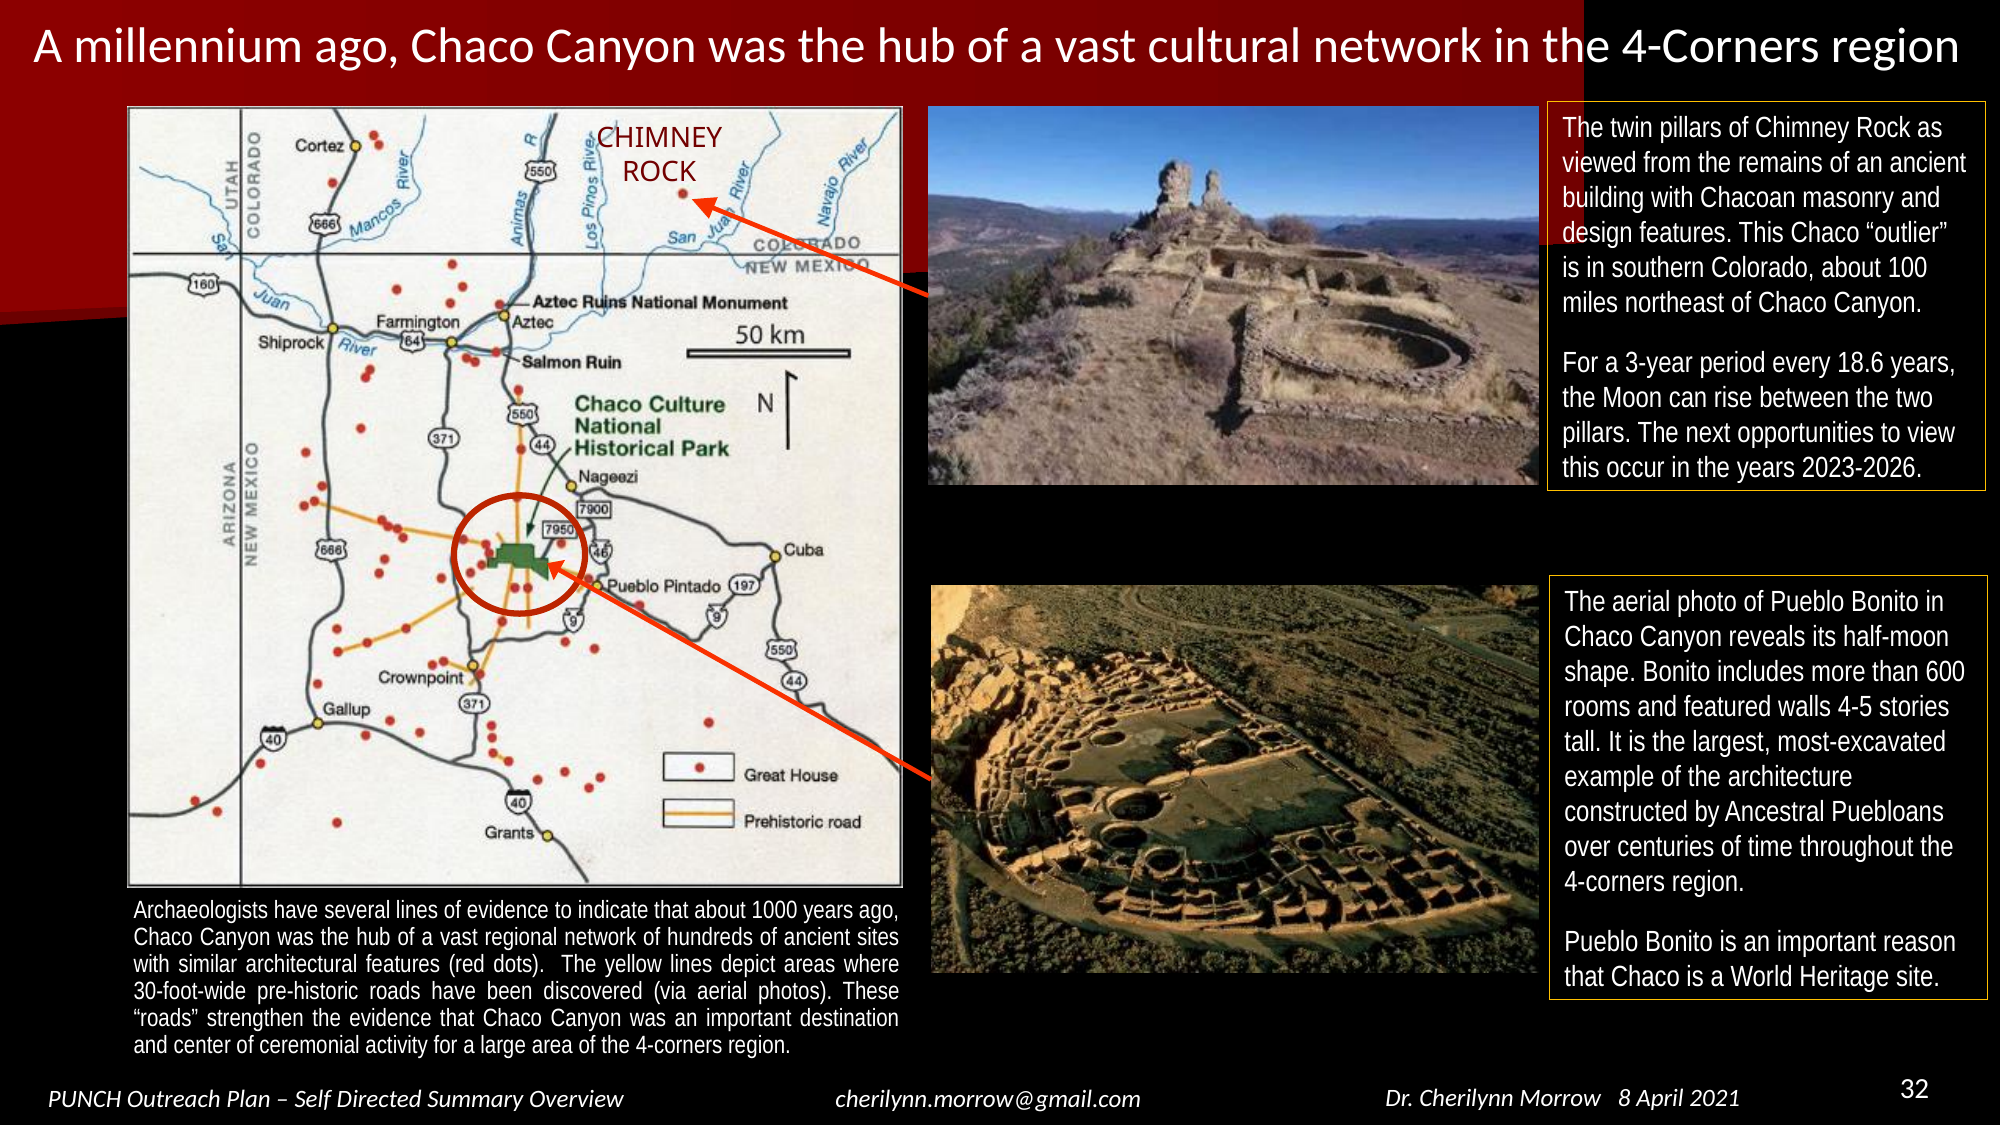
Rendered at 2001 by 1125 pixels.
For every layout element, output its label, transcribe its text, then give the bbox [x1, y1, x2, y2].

text_box The twin pillars of Chimney Rock as viewed from the remains of an ancient building with Chacoan masonry and design features. This Chaco “outlier” is in southern Colorado, about 100 miles northeast of Chaco Canyon. For a 3-year period every 18.6 years, the Moon can rise between the two pillars. The next opportunities to view this occur in the years 2023-2026. [1547, 101, 1986, 491]
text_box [546, 562, 932, 780]
picture [927, 106, 1539, 486]
picture [930, 585, 1539, 974]
text_box 32 [1870, 1062, 1945, 1108]
picture [127, 106, 903, 889]
text_box A millennium ago, Chaco Canyon was the hub of a vast cultural network in the 4-Corners region [0, 5, 1995, 80]
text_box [691, 198, 929, 296]
text_box cherilynn.morrow@gmail.com [727, 1075, 1250, 1121]
text_box Archaeologists have several lines of evidence to indicate that about 1000 years ago, Chaco Canyon was the hub of a vast regional network of hundreds of ancient sites with similar architectural features (red dots). The yellow lines depict areas where 30-foot-wide pre-historic roads have been discovered (via aerial photos). These “roads” strengthen the evidence that Chaco Canyon was an important destination and center of ceremonial activity for a large area of the 4-corners region. [118, 889, 917, 1066]
text_box PUNCH Outreach Plan – Self Directed Summary Overview [40, 1075, 654, 1121]
text_box Dr. Cherilynn Morrow 8 April 2021 [1324, 1073, 1802, 1119]
text_box The aerial photo of Pueblo Bonito in Chaco Canyon reveals its half-moon shape. Bonito includes more than 600 rooms and featured walls 4-5 stories tall. It is the largest, most-excavated example of the architecture constructed by Ancestral Puebloans over centuries of time throughout the 4-corners region. Pueblo Bonito is an important reason that Chaco is a World Heritage site. [1549, 575, 1988, 1000]
